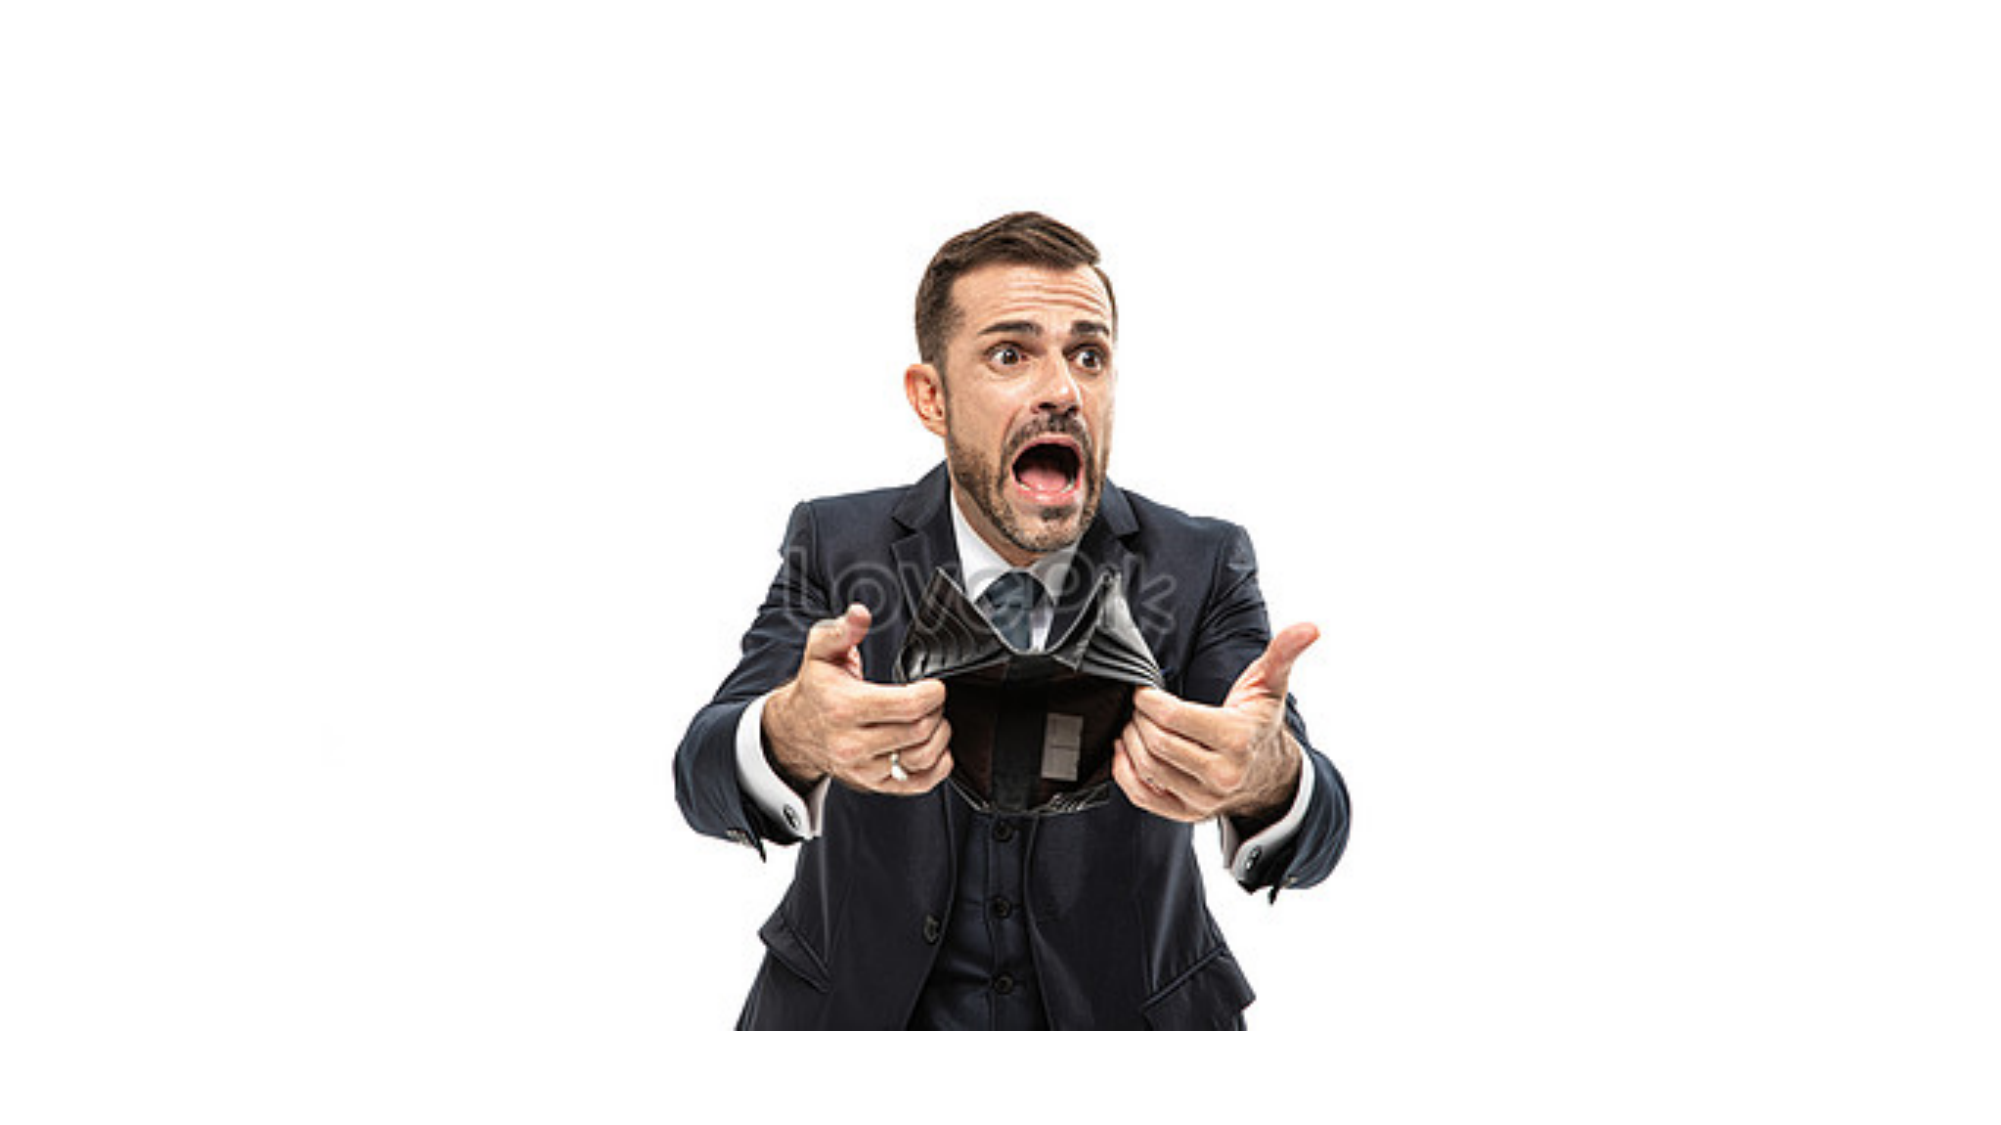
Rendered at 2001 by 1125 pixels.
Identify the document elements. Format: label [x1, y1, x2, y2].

picture [321, 151, 1641, 1031]
